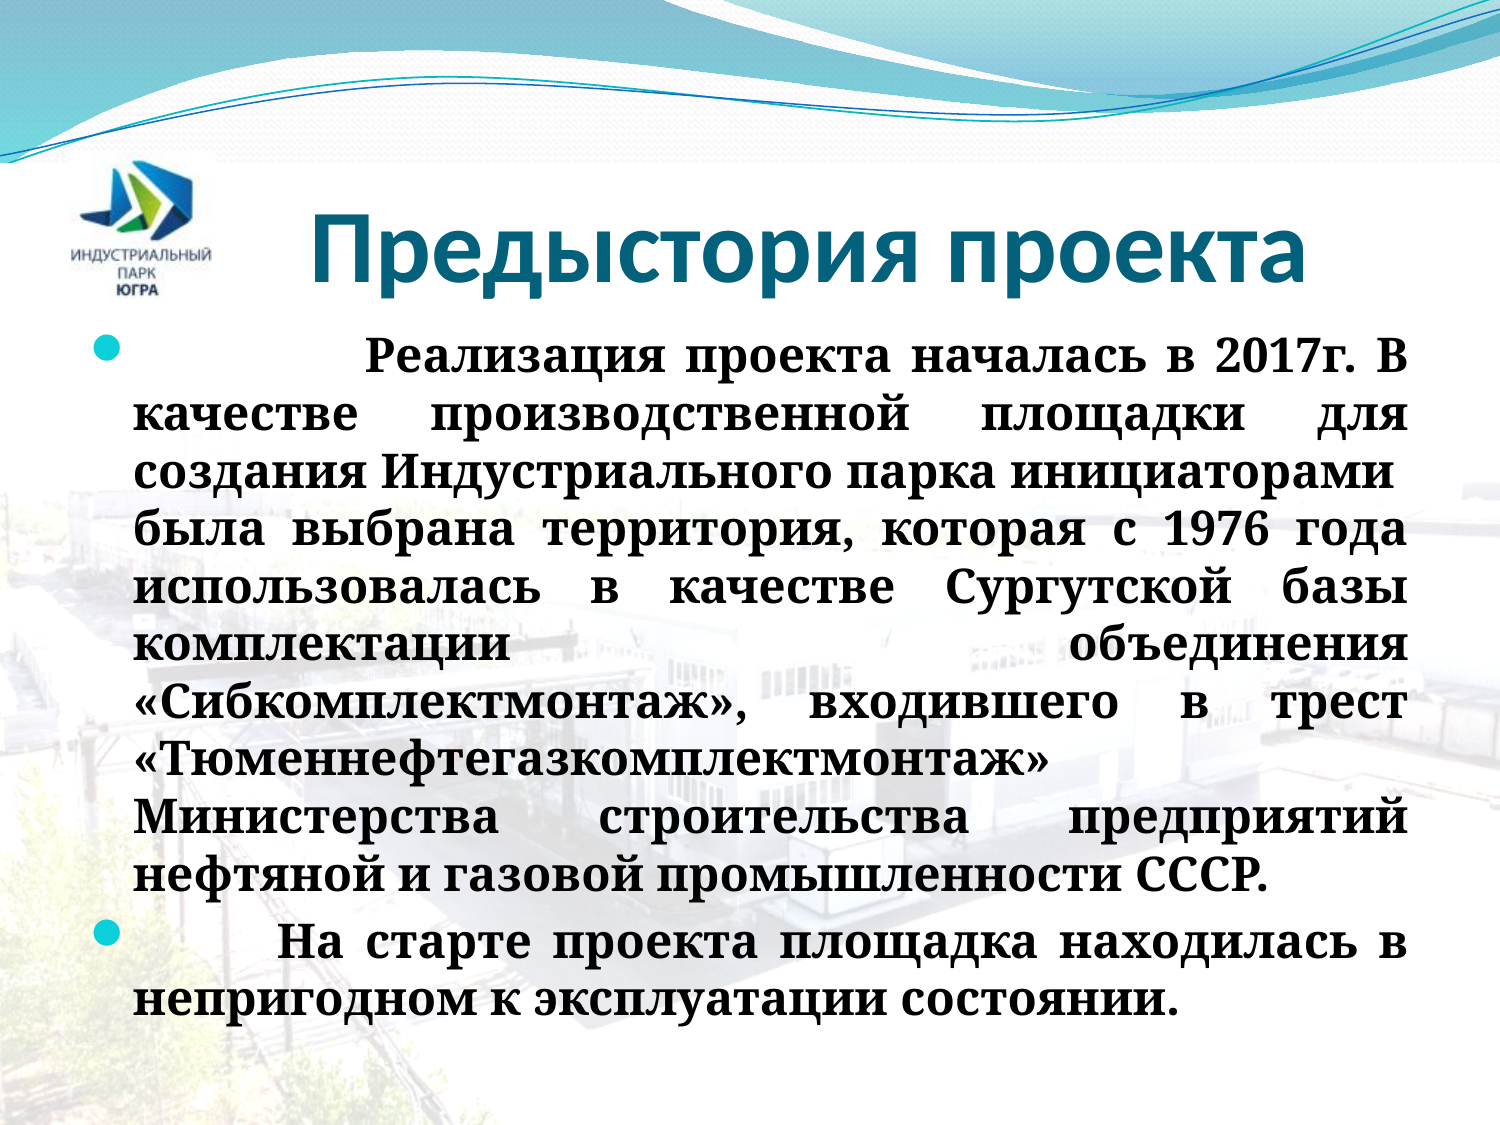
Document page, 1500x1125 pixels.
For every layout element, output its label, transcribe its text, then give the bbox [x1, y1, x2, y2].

title Предыстория проекта [75, 115, 1425, 163]
picture [70, 152, 215, 300]
picture [0, 163, 1500, 1125]
